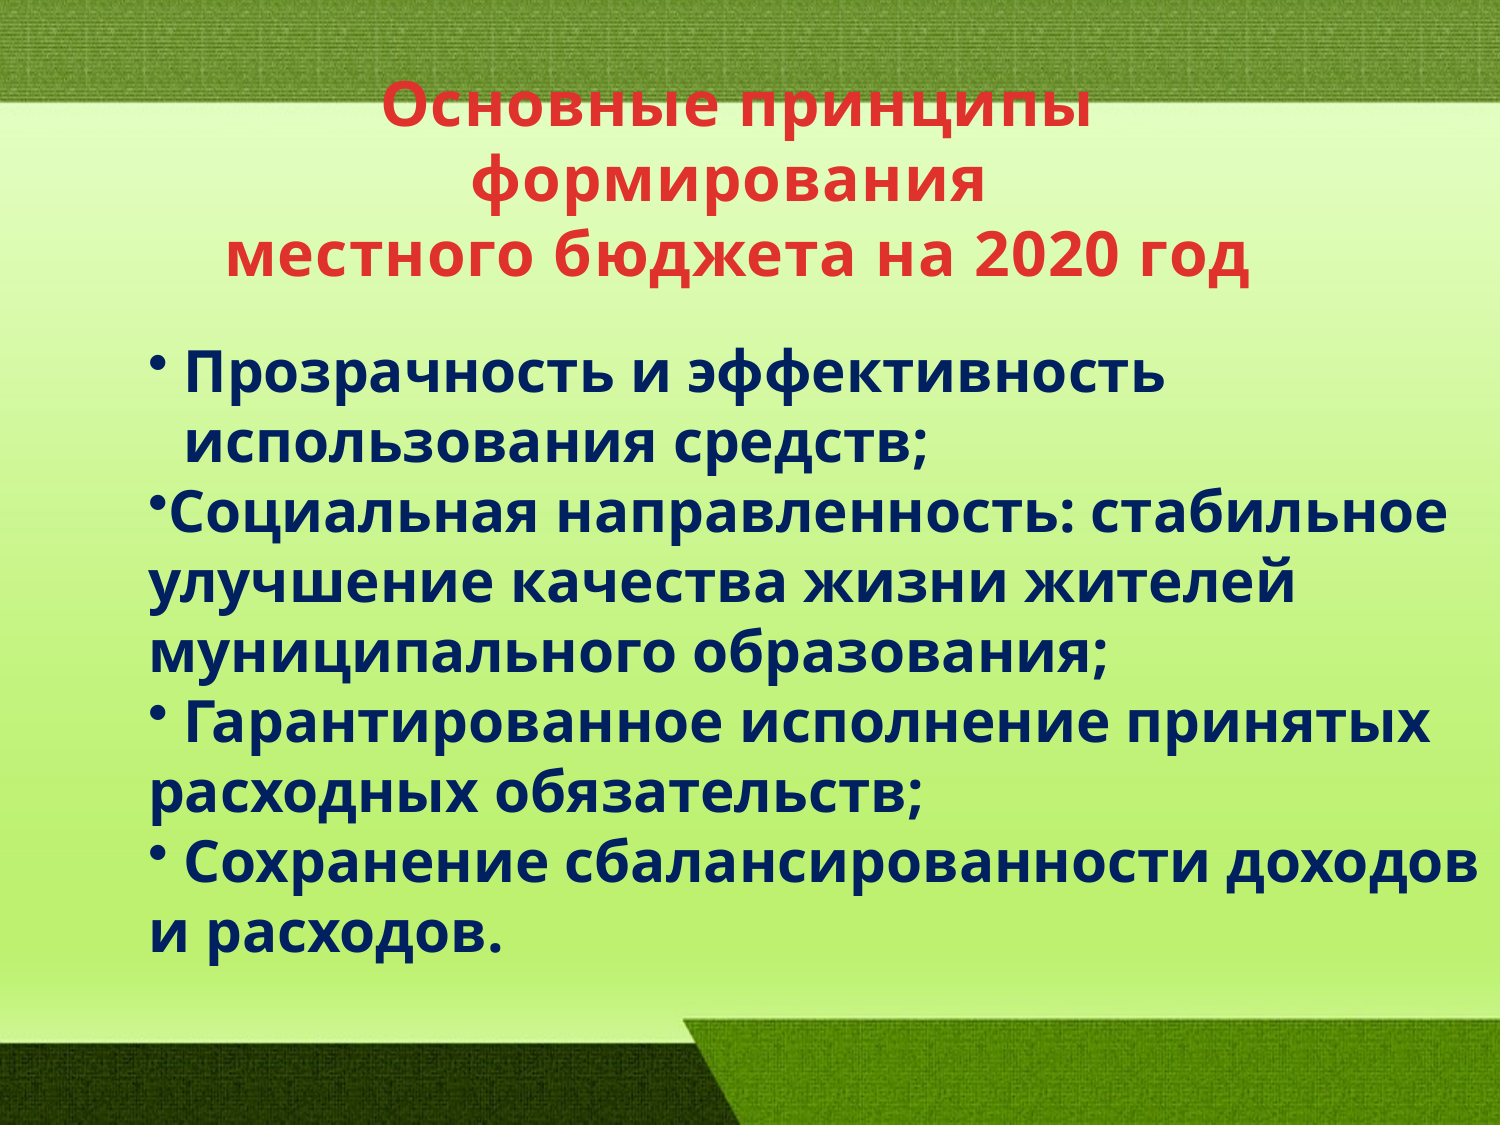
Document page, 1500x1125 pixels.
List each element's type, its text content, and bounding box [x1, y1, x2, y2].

text_box Прозрачность и эффективность использования средств; Социальная направленность: стабильное улучшение качества жизни жителей муниципального образования; Гарантированное исполнение принятых расходных обязательств; Сохранение сбалансированности доходов и расходов. [133, 327, 1500, 972]
text_box Основные принципы формирования местного бюджета на 2020 год [137, 56, 1339, 371]
picture [0, 0, 1500, 1125]
